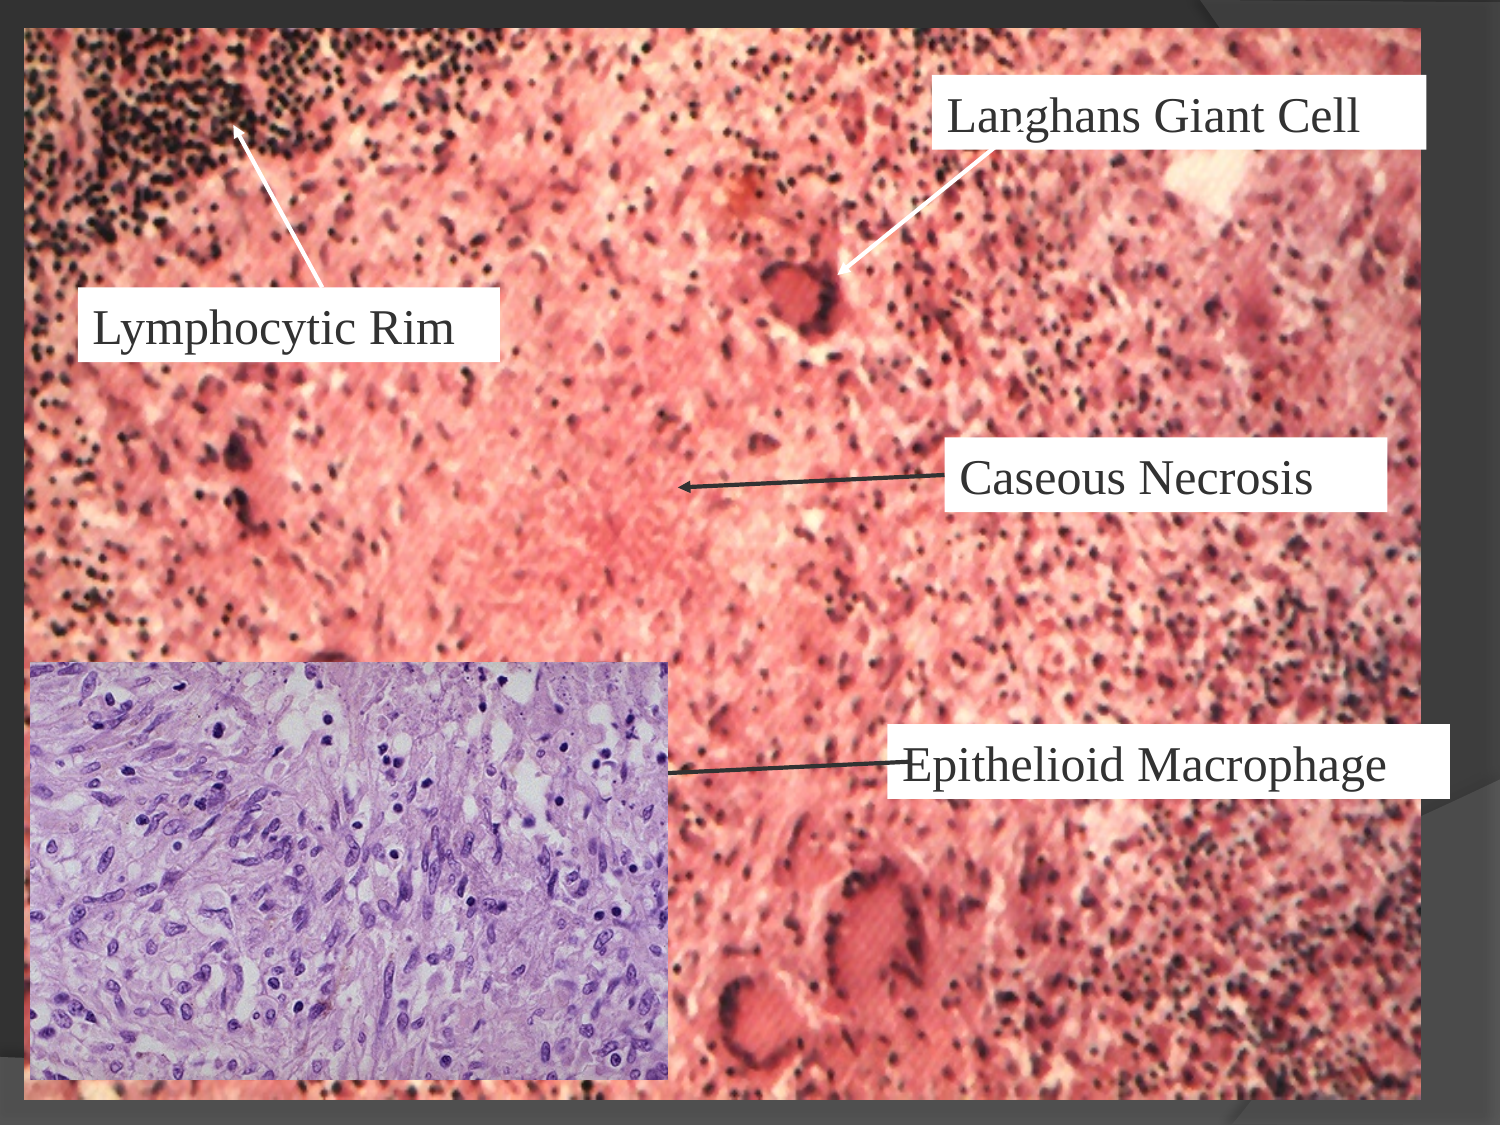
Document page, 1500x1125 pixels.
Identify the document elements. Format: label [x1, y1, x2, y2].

picture [24, 809, 1422, 1101]
text_box [675, 723, 1451, 801]
picture [24, 28, 1422, 1081]
text_box [77, 124, 501, 364]
text_box [677, 436, 1388, 513]
text_box [837, 74, 1427, 276]
